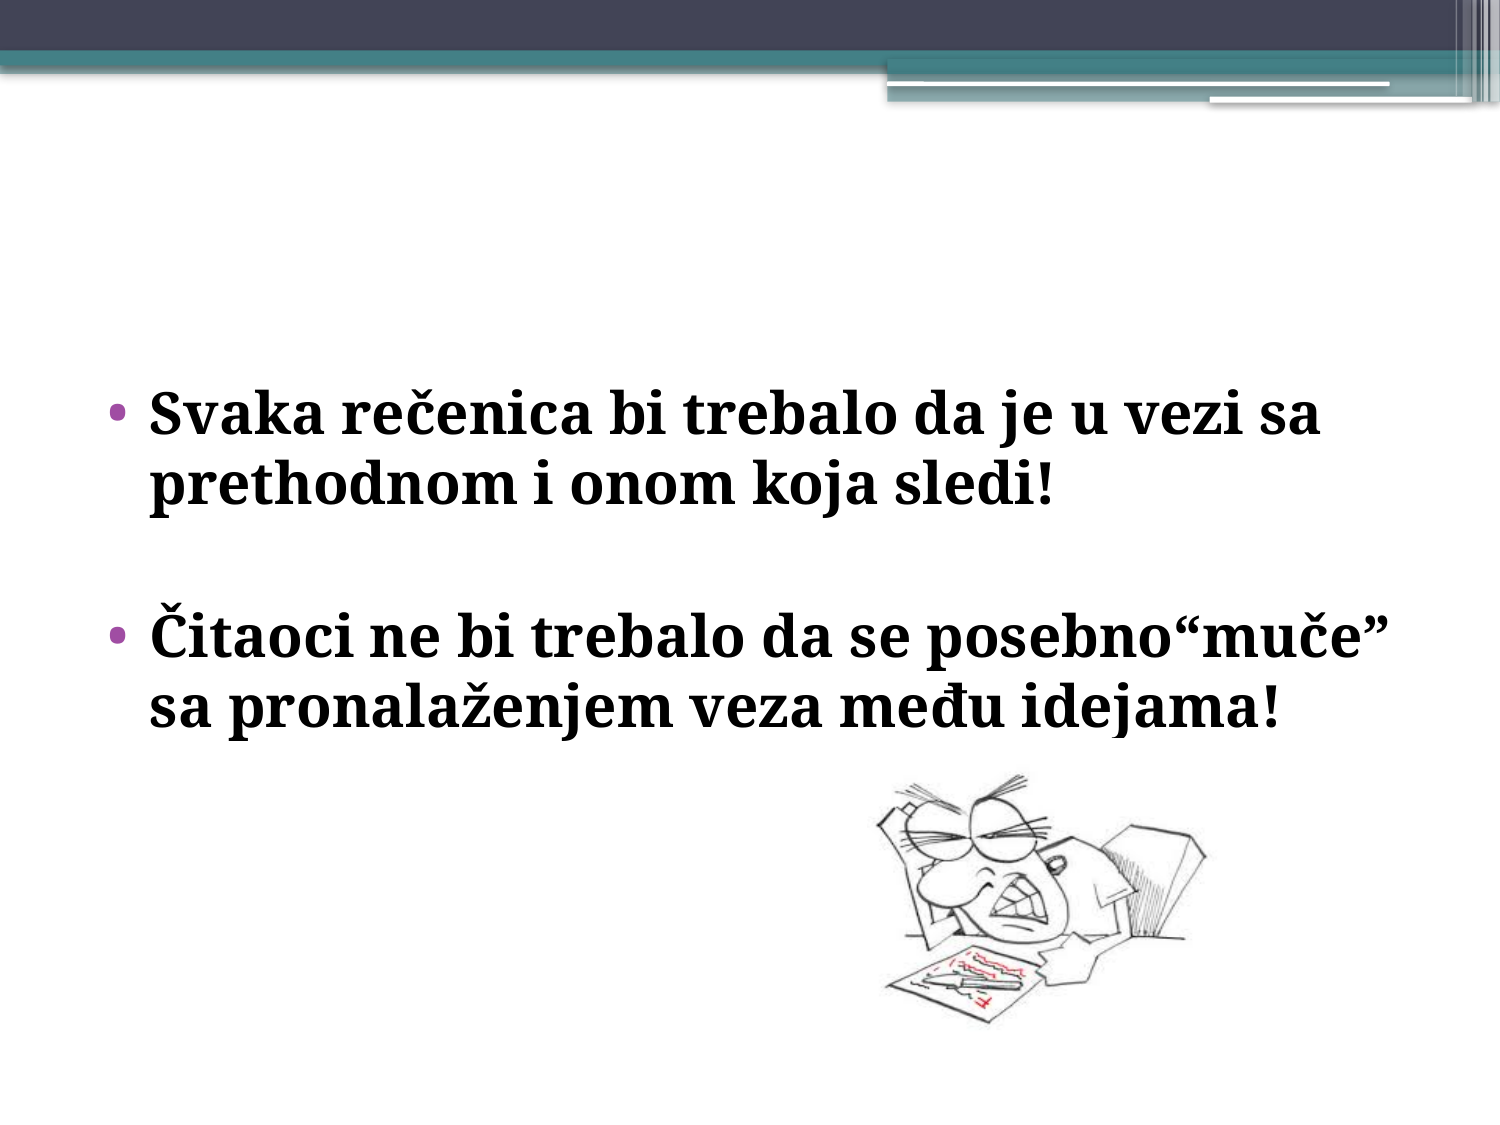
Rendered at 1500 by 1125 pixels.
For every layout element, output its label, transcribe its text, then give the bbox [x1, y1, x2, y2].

list Svaka rečenica bi trebalo da je u vezi sa prethodnom i onom koja sledi! Čitaoci ne bi trebalo da se posebno“muče” sa pronalaženjem veza među idejama! [75, 368, 1425, 1079]
picture [866, 737, 1226, 1048]
